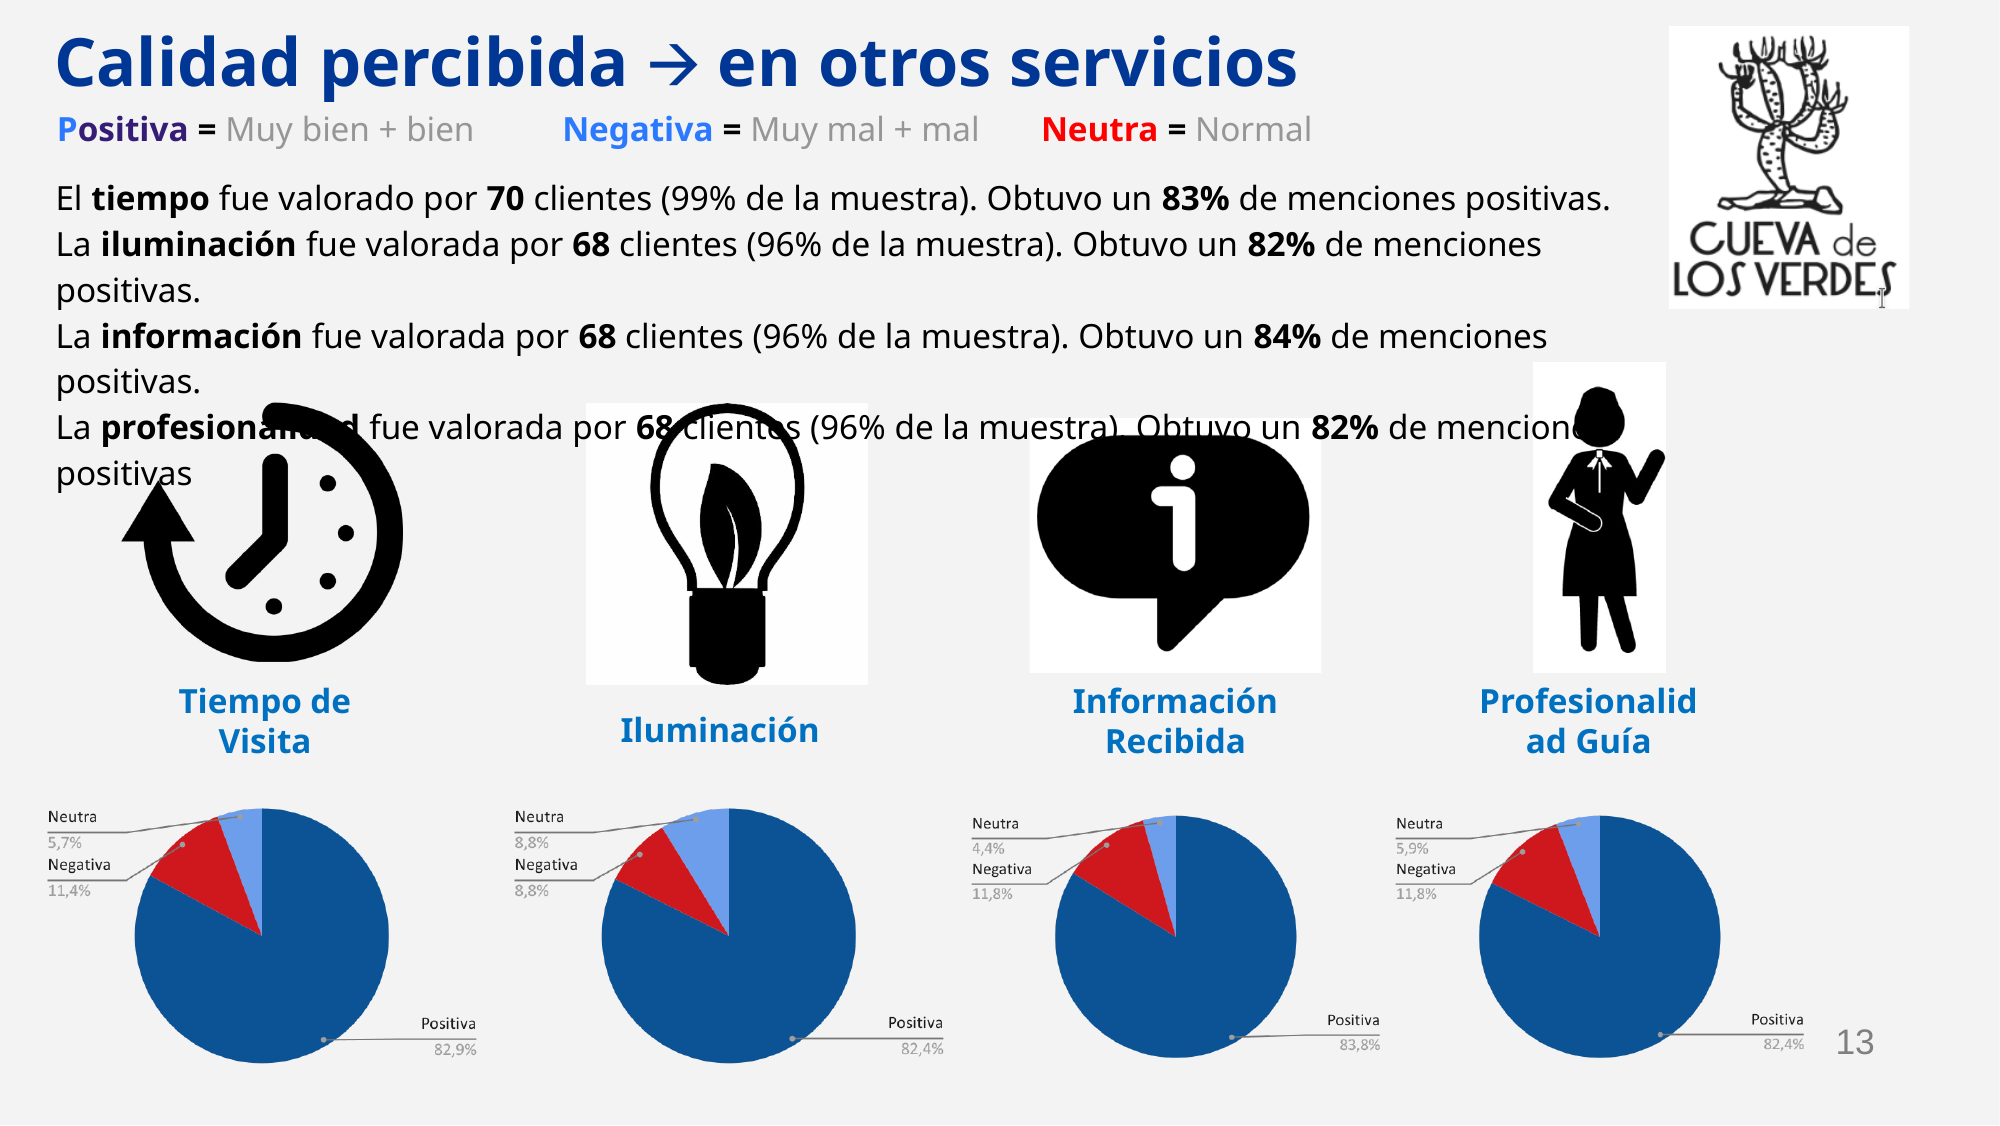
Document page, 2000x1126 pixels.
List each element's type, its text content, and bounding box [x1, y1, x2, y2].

picture [1029, 418, 1322, 673]
slide_number ‹#› [1821, 1010, 1894, 1071]
picture [958, 802, 1817, 1071]
picture [33, 794, 490, 1077]
text_box Iluminación [591, 701, 849, 793]
picture [1533, 362, 1667, 673]
text_box Tiempo de Visita [134, 682, 396, 769]
text_box El tiempo fue valorado por 70 clientes (99% de la muestra). Obtuvo un 83% de menciones positivas. La iluminación fue valorada por 68 clientes (96% de la muestra). Obtuvo un 82% de menciones positivas. La información fue valorada por 68 clientes (96% de la muestra). Obtuvo un 84% de menciones positivas. La profesionalidad fue valorada por 68 clientes (96% de la muestra). Obtuvo un 82% de menciones positivas [40, 156, 1663, 309]
picture [500, 794, 957, 1077]
picture [585, 403, 868, 686]
picture [120, 390, 403, 673]
text_box Información Recibida [1045, 683, 1306, 769]
text_box Calidad percibida 🡪 en otros servicios [54, 0, 1374, 120]
picture [1668, 26, 1910, 309]
text_box Profesionalidad Guía [1454, 672, 1723, 769]
text_box Positiva = Muy bien + bien Negativa = Muy mal + mal Neutra = Normal [56, 100, 1402, 156]
